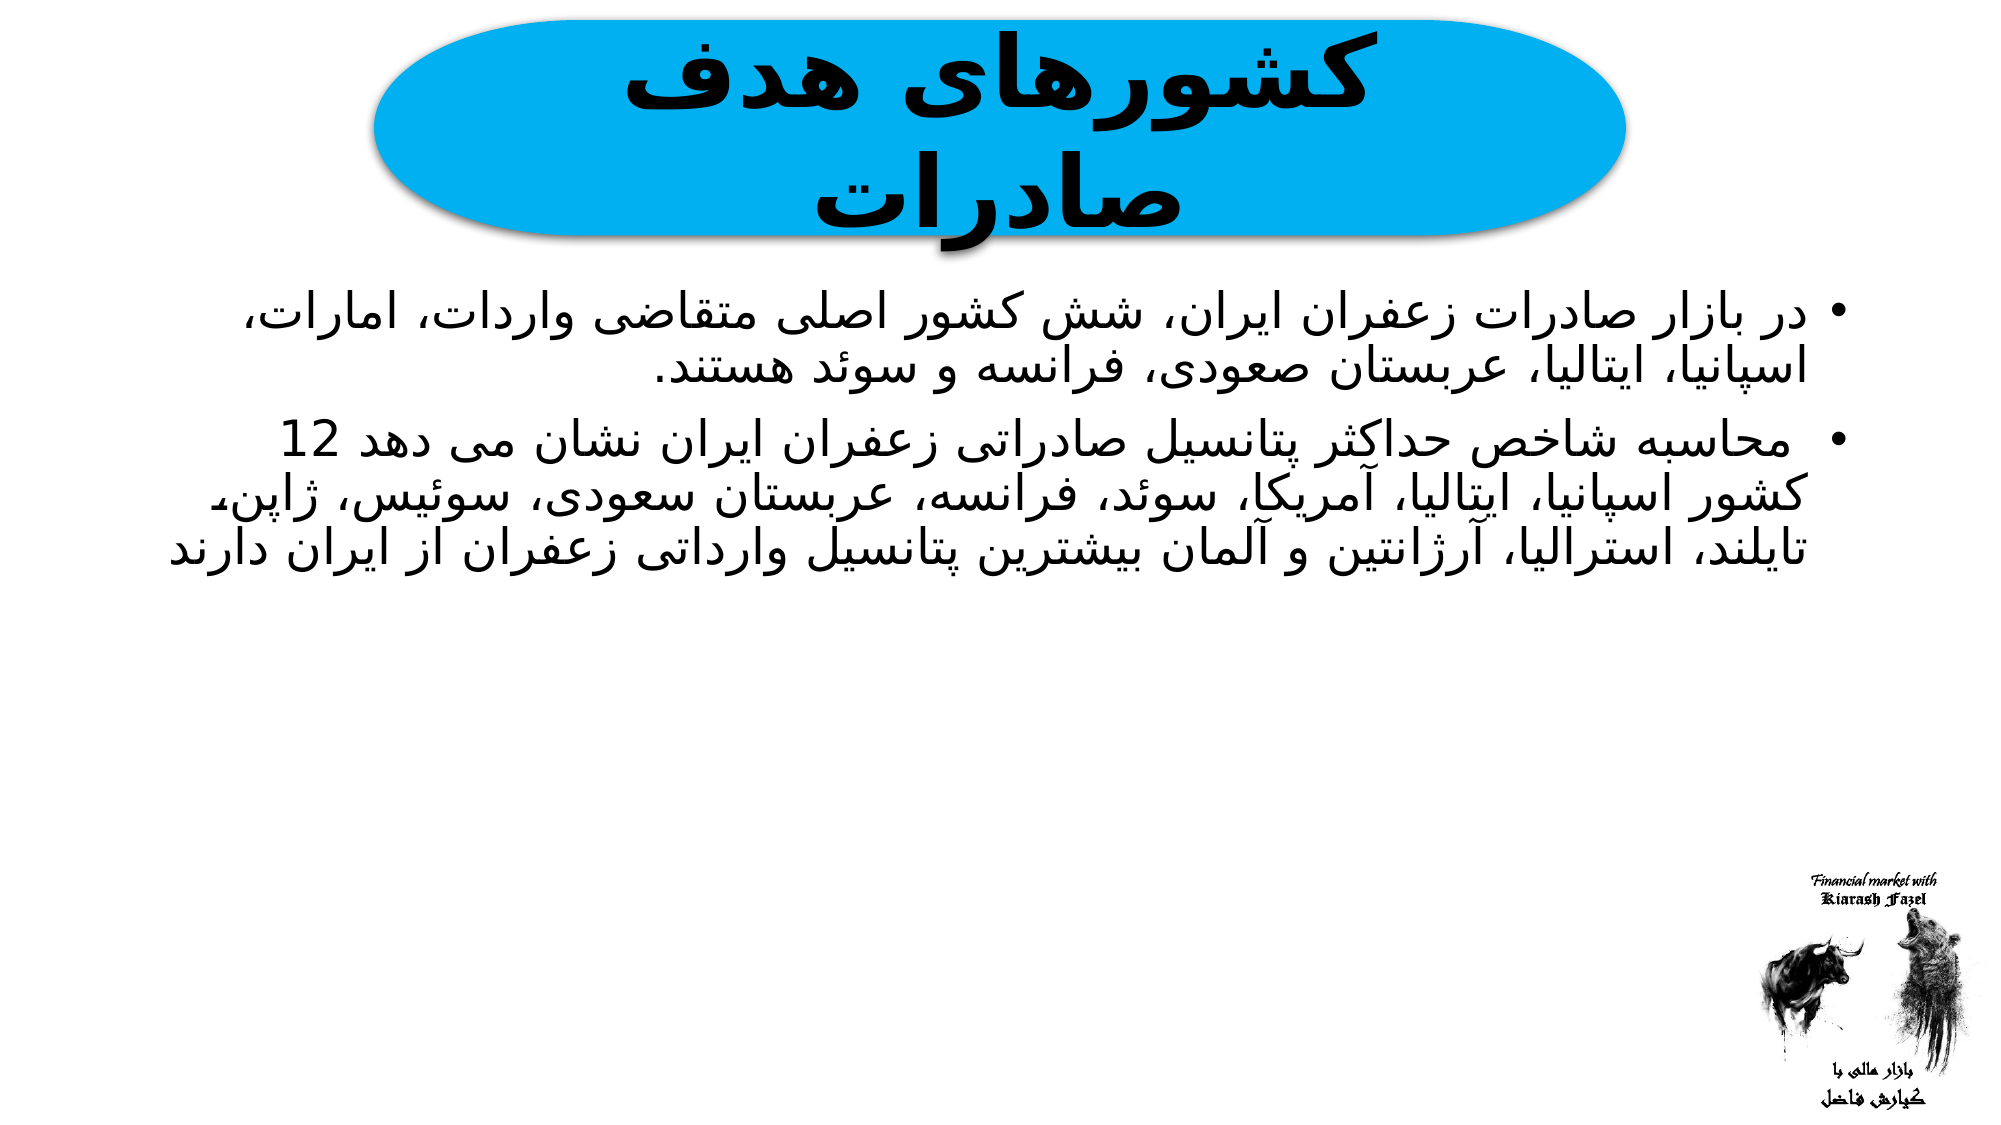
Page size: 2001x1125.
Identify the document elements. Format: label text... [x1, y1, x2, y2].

picture [1753, 871, 1993, 1111]
list در بازار صادرات زعفران ایران، شش کشور اصلی متقاضی واردات، امارات، اسپانیا، ایتالیا، عربستان صعودی، فرانسه و سوئد هستند. محاسبه شاخص حداکثر پتانسیل صادراتی زعفران ایران نشان می دهد 12 کشور اسپانیا، ایتالیا، آمریکا، سوئد، فرانسه، عربستان سعودی، سوئیس، ژاپن، تایلند، استرالیا، آرژانتین و آلمان بیشترین پتانسیل وارداتی زعفران از ایران دارند [137, 277, 1863, 992]
text_box کشورهای هدف صادرات [378, 24, 1622, 231]
